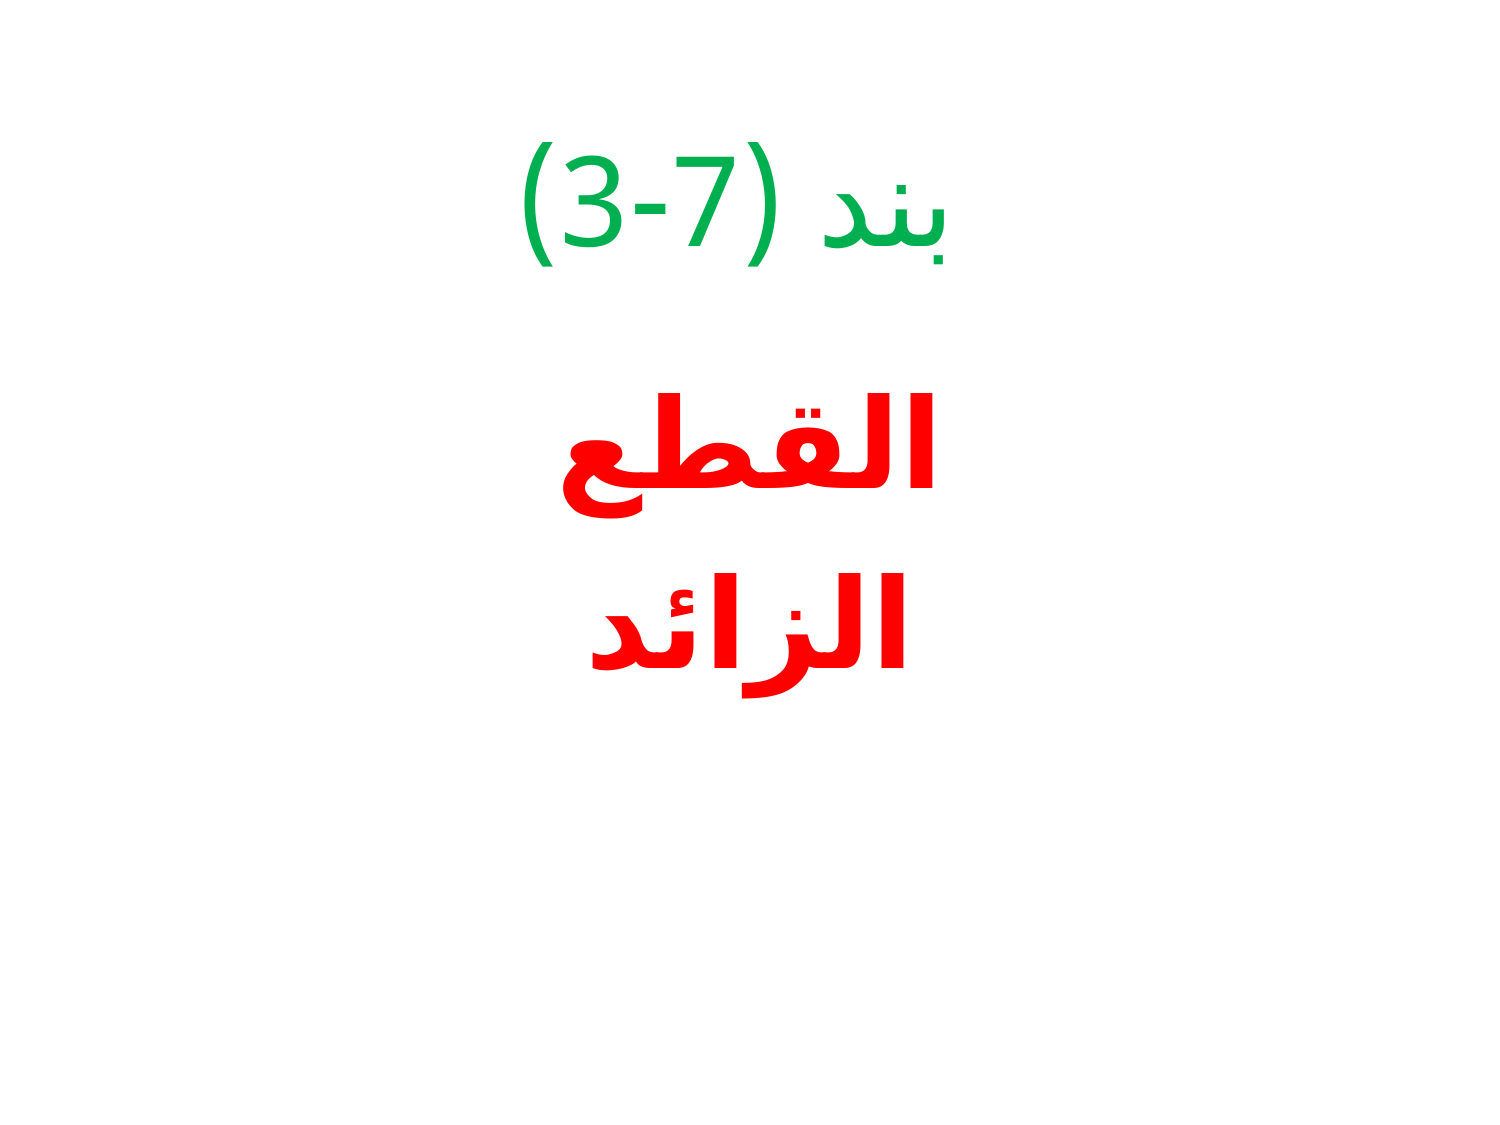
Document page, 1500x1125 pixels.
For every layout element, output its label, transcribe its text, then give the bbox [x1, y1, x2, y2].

text_box بند (7-3) [395, 113, 971, 279]
text_box القطع الزائد [428, 326, 1072, 701]
